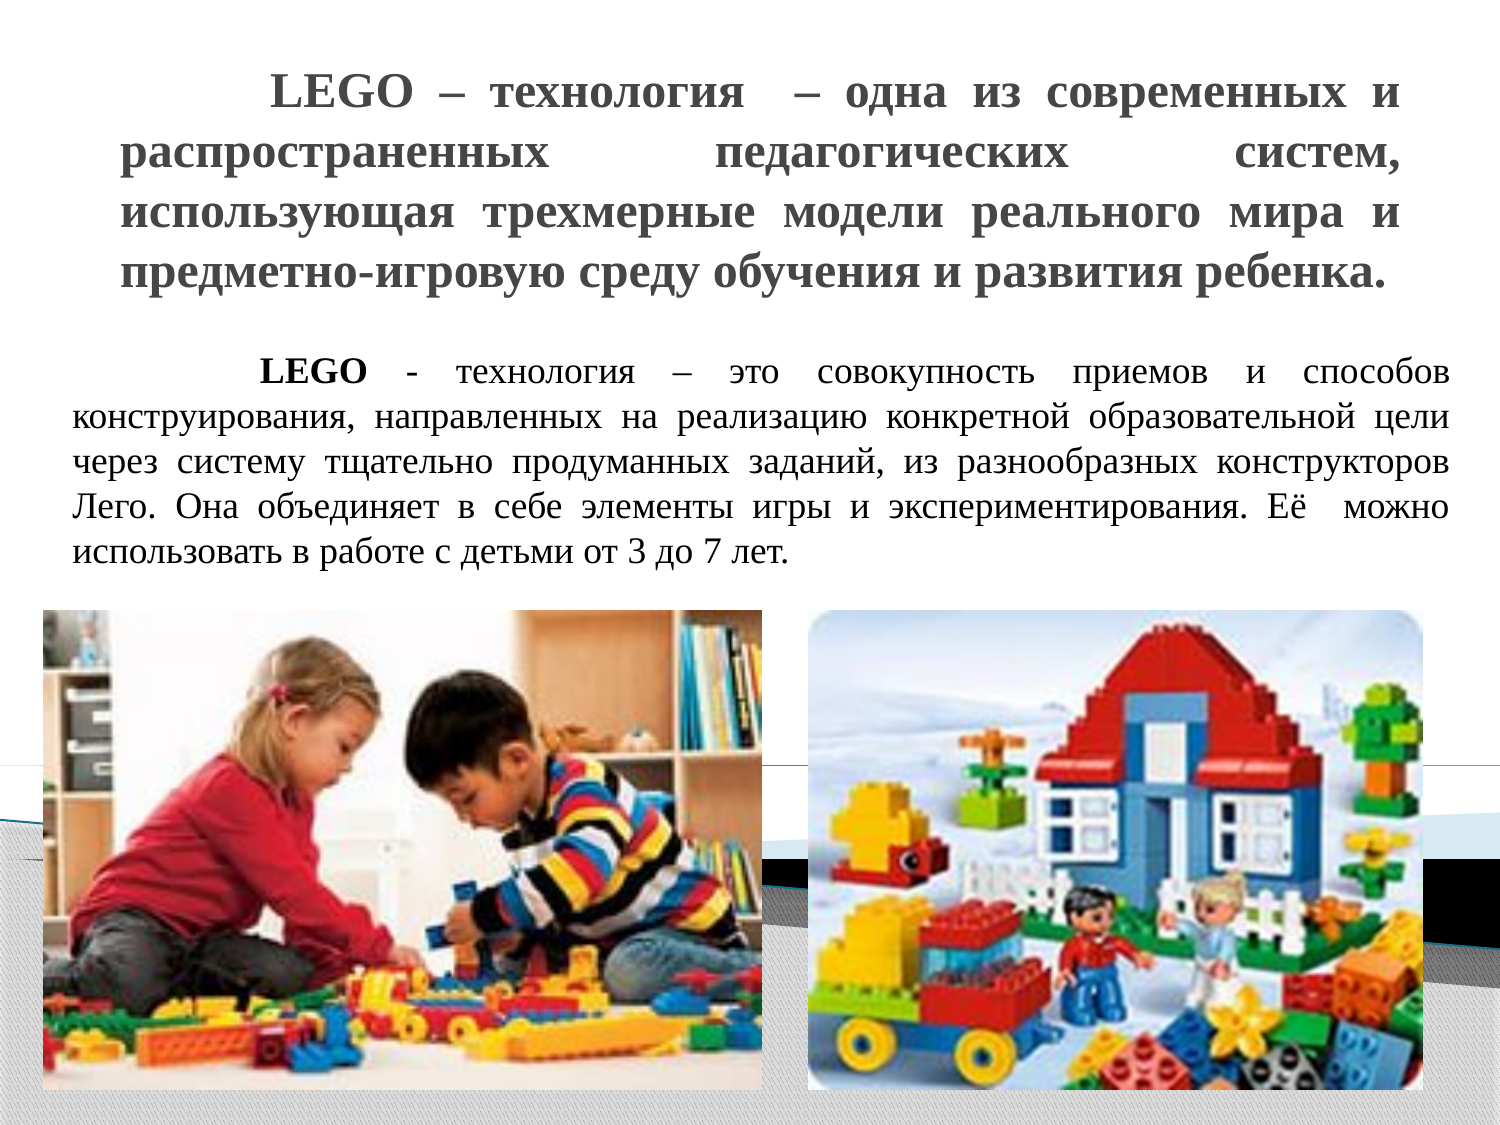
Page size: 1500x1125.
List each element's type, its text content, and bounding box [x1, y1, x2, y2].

title LEGO – технология – одна из современных и распространенных педагогических систем, использующая трехмерные модели реального мира и предметно-игровую среду обучения и развития ребенка. [105, 30, 1416, 305]
subtitle LEGO - технология – это совокупность приемов и способов конструирования, направленных на реализацию конкретной образовательной цели через систему тщательно продуманных заданий, из разнообразных конструкторов Лего. Она объединяет в себе элементы игры и экспериментирования. Её можно использовать в работе с детьми от 3 до 7 лет. [64, 338, 1459, 819]
picture [0, 610, 1500, 1090]
